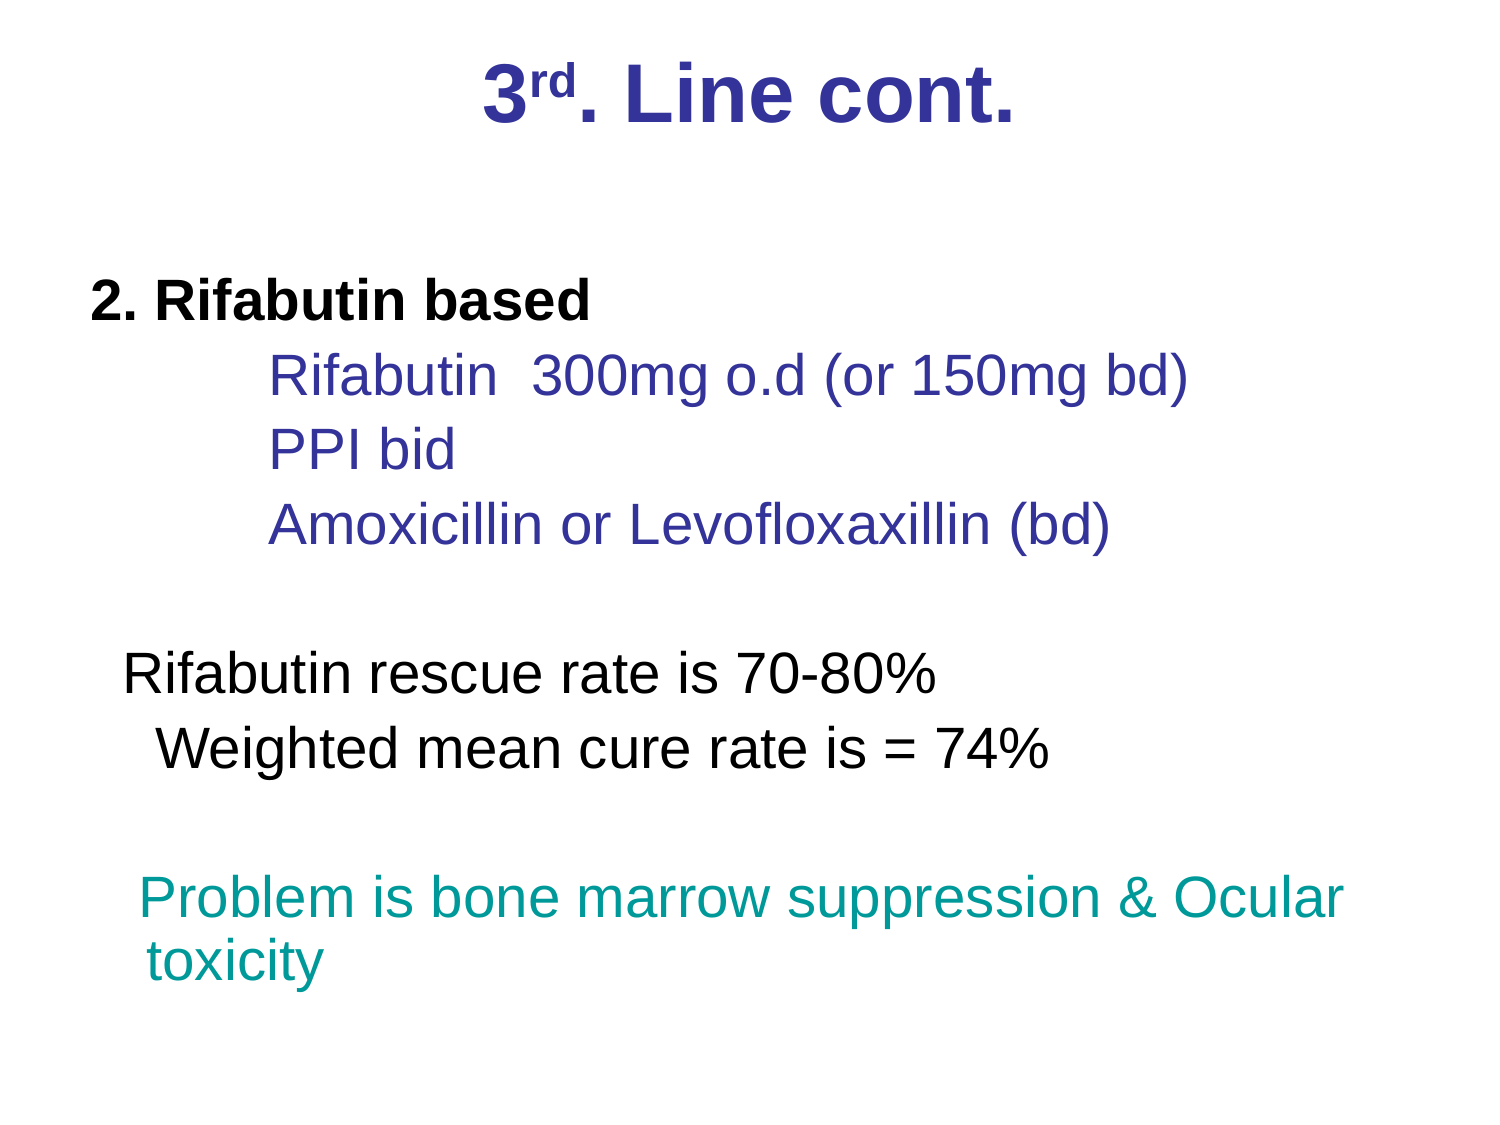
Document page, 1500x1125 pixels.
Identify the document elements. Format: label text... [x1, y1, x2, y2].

list 2. Rifabutin based Rifabutin 300mg o.d (or 150mg bd) PPI bid Amoxicillin or Levofloxaxillin (bd) Rifabutin rescue rate is 70-80% Weighted mean cure rate is = 74% Problem is bone marrow suppression & Ocular toxicity [74, 262, 1426, 1006]
title 3rd. Line cont. [74, 44, 1426, 233]
